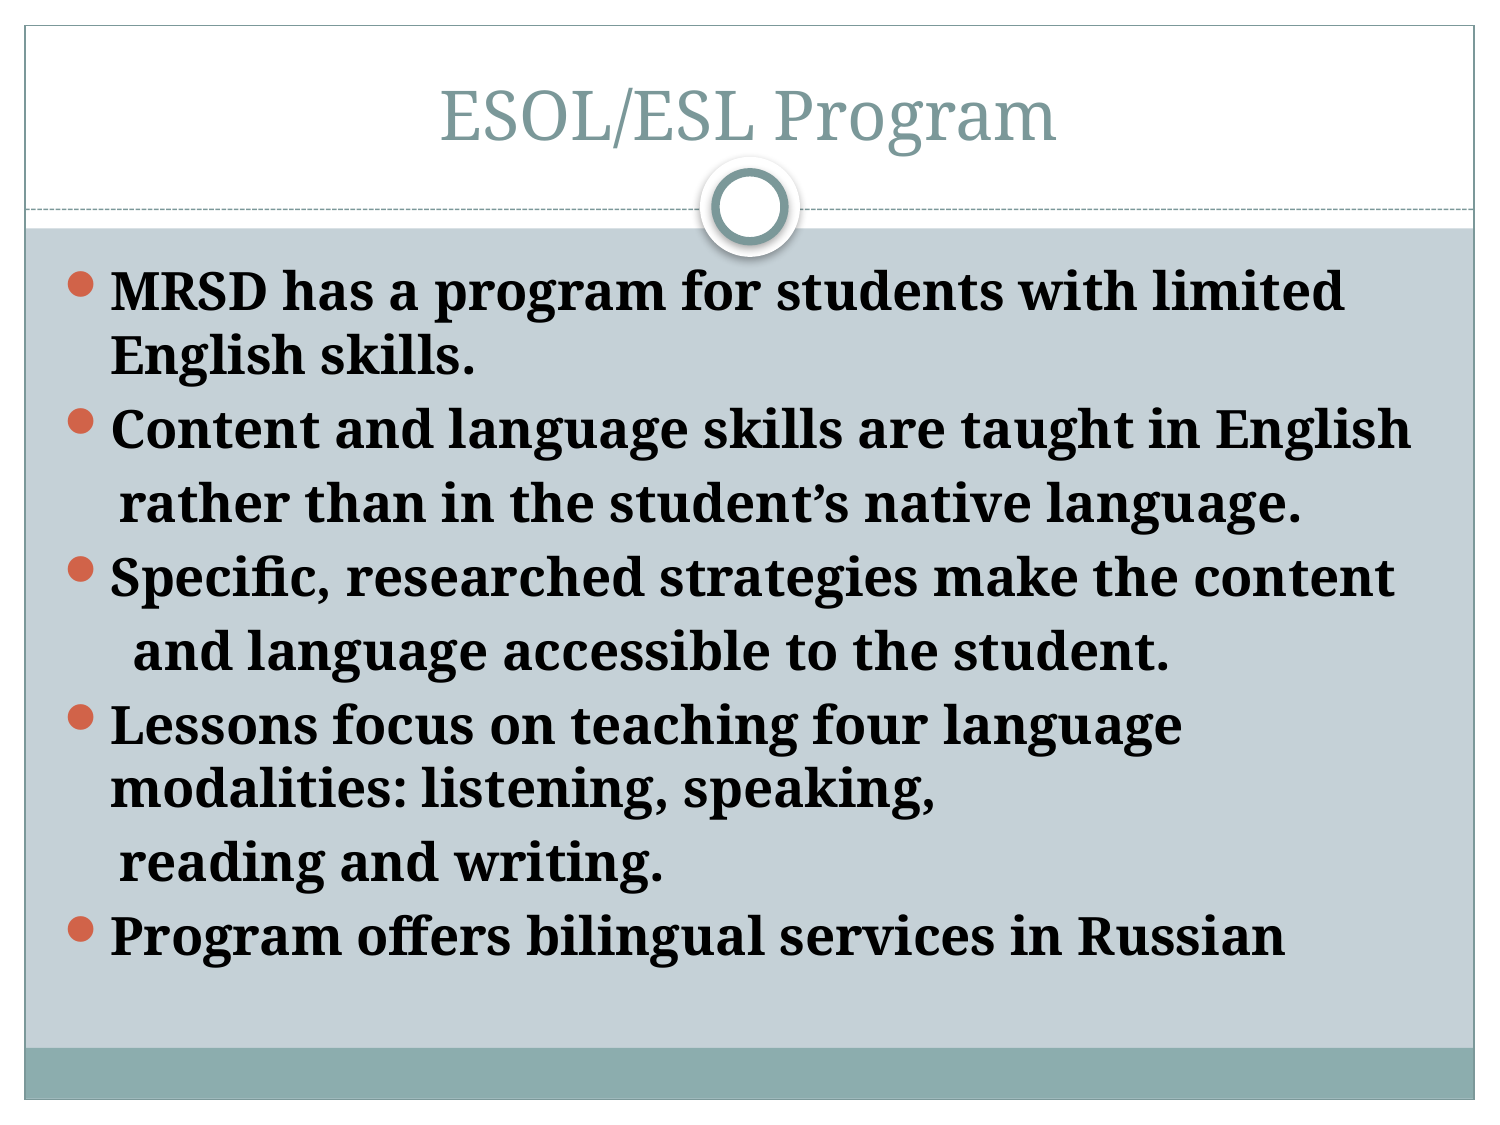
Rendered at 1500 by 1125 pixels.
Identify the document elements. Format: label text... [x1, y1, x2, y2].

list MRSD has a program for students with limited English skills. Content and language skills are taught in English rather than in the student’s native language. Specific, researched strategies make the content and language accessible to the student. Lessons focus on teaching four language modalities: listening, speaking, reading and writing. Program offers bilingual services in Russian [49, 250, 1445, 1001]
title ESOL/ESL Program [49, 37, 1450, 162]
